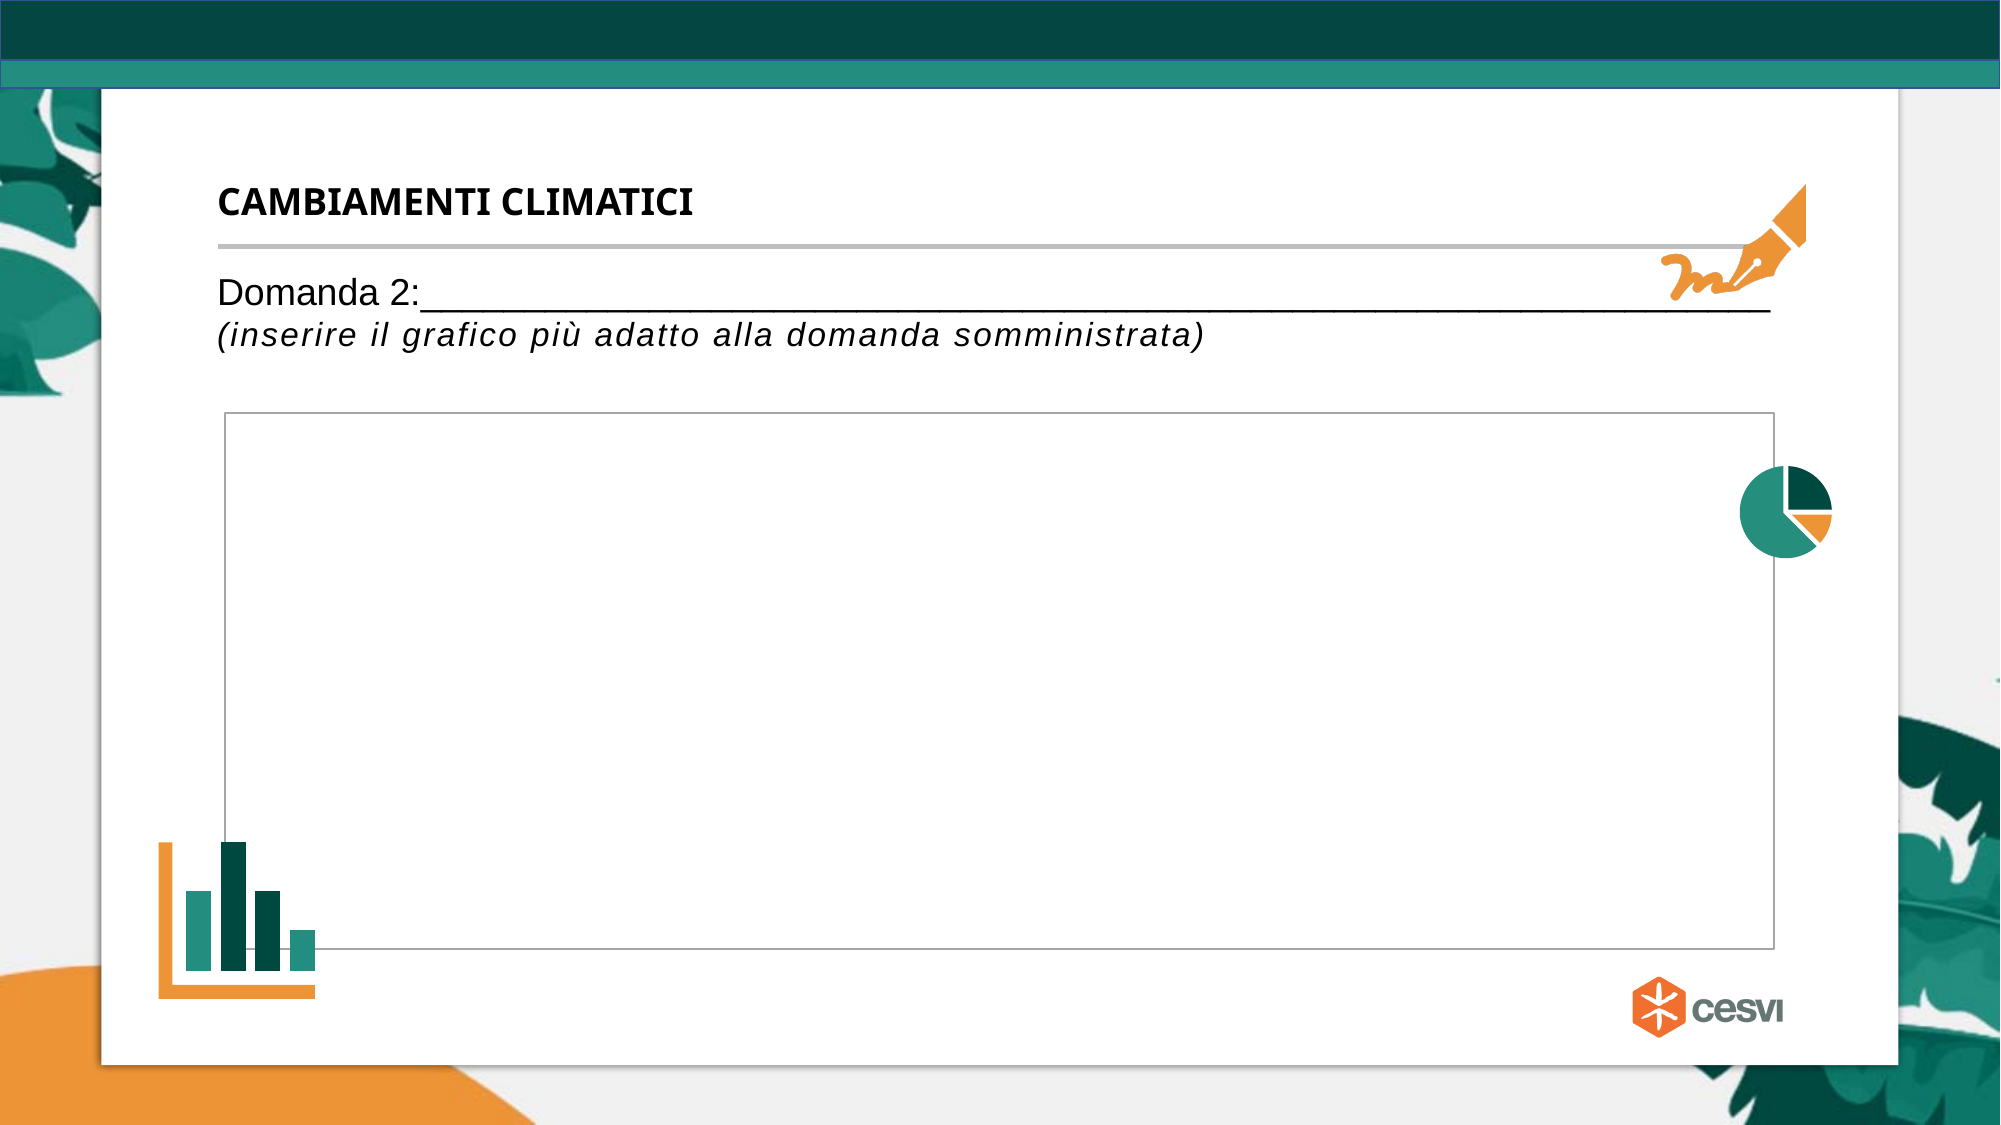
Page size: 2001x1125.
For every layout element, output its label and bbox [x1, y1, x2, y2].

text_box [158, 842, 315, 999]
picture [1658, 168, 1809, 319]
picture [1621, 972, 1794, 1042]
text_box [1739, 466, 1832, 559]
list [0, 0, 2000, 1125]
